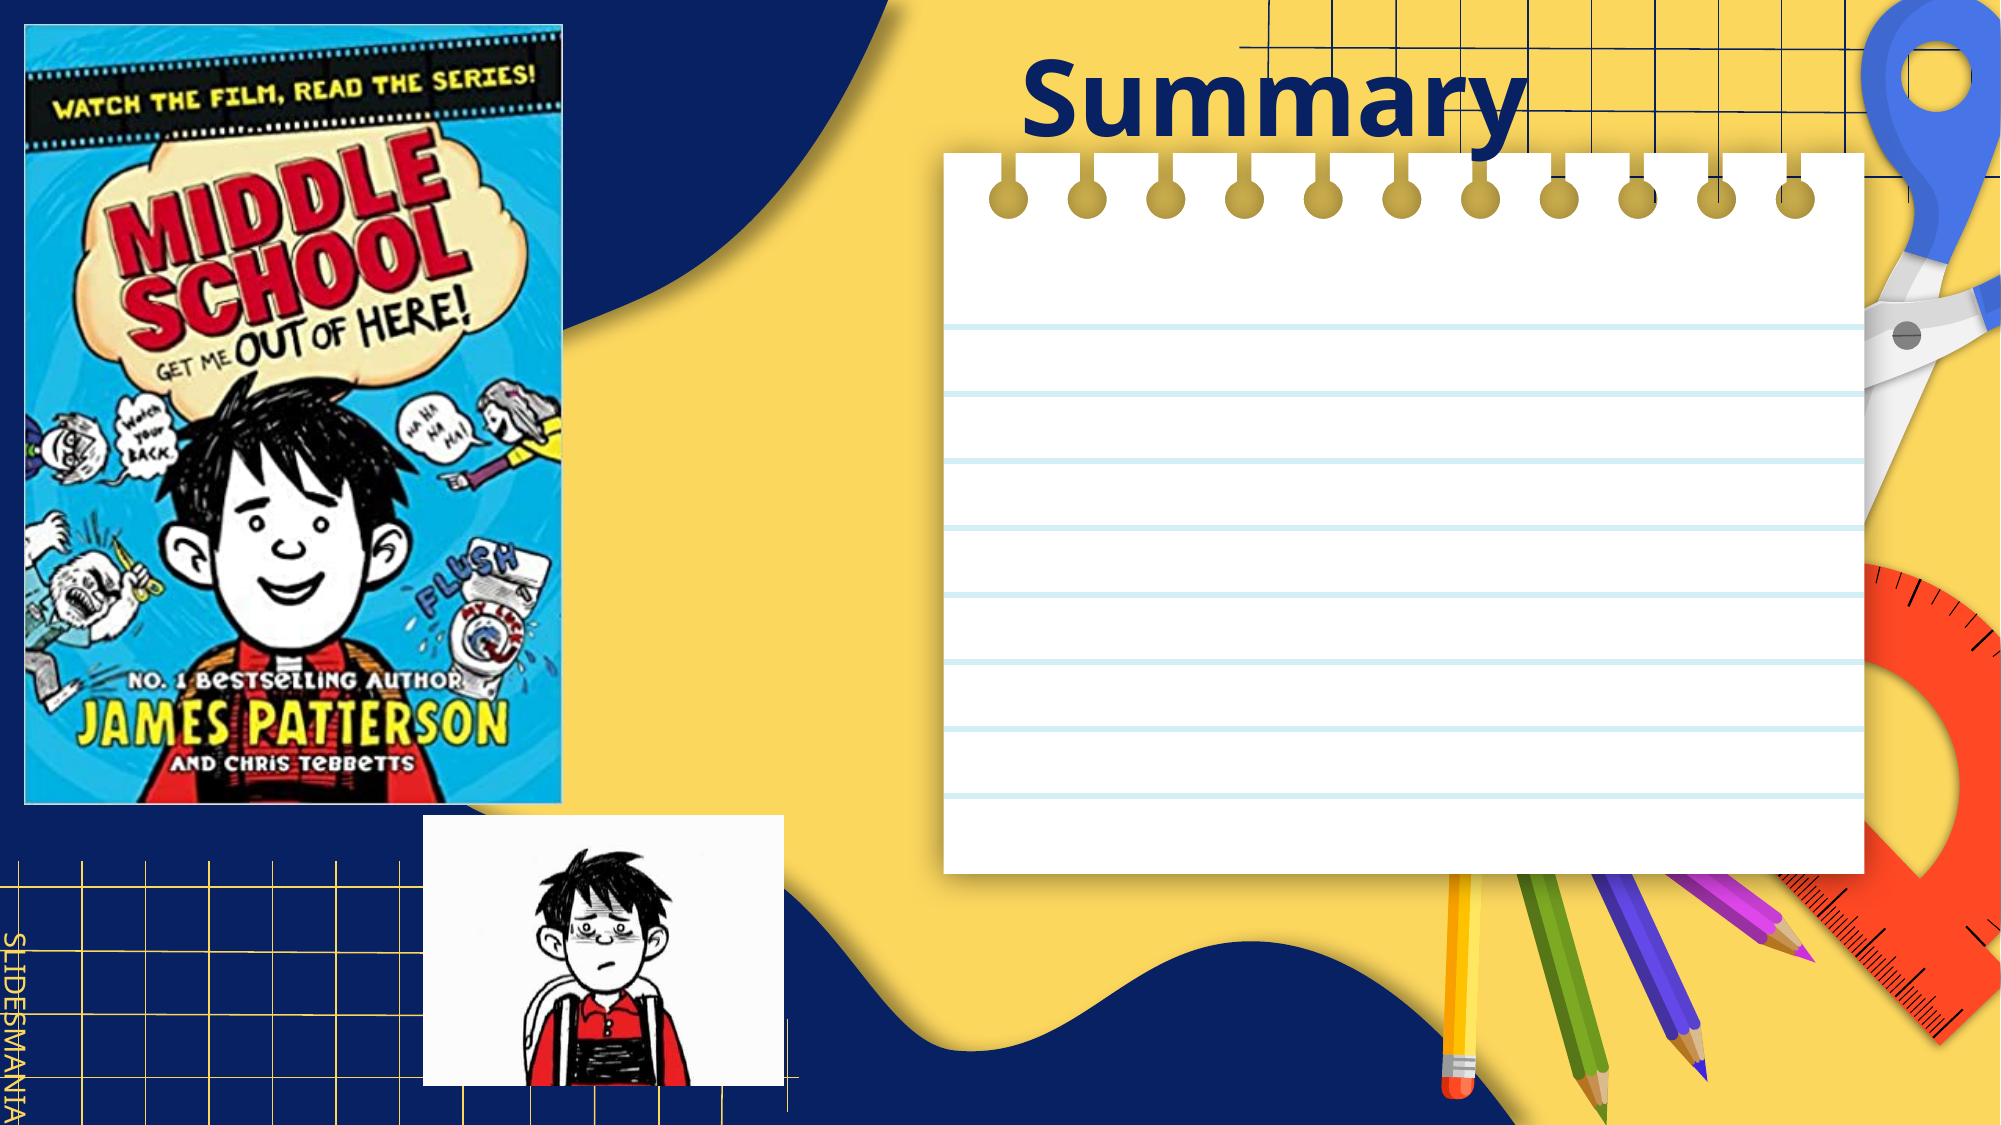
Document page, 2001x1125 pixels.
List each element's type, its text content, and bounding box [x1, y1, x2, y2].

list [961, 216, 1864, 891]
title Summary [999, 9, 1821, 136]
picture [422, 814, 784, 1086]
picture [24, 24, 563, 805]
